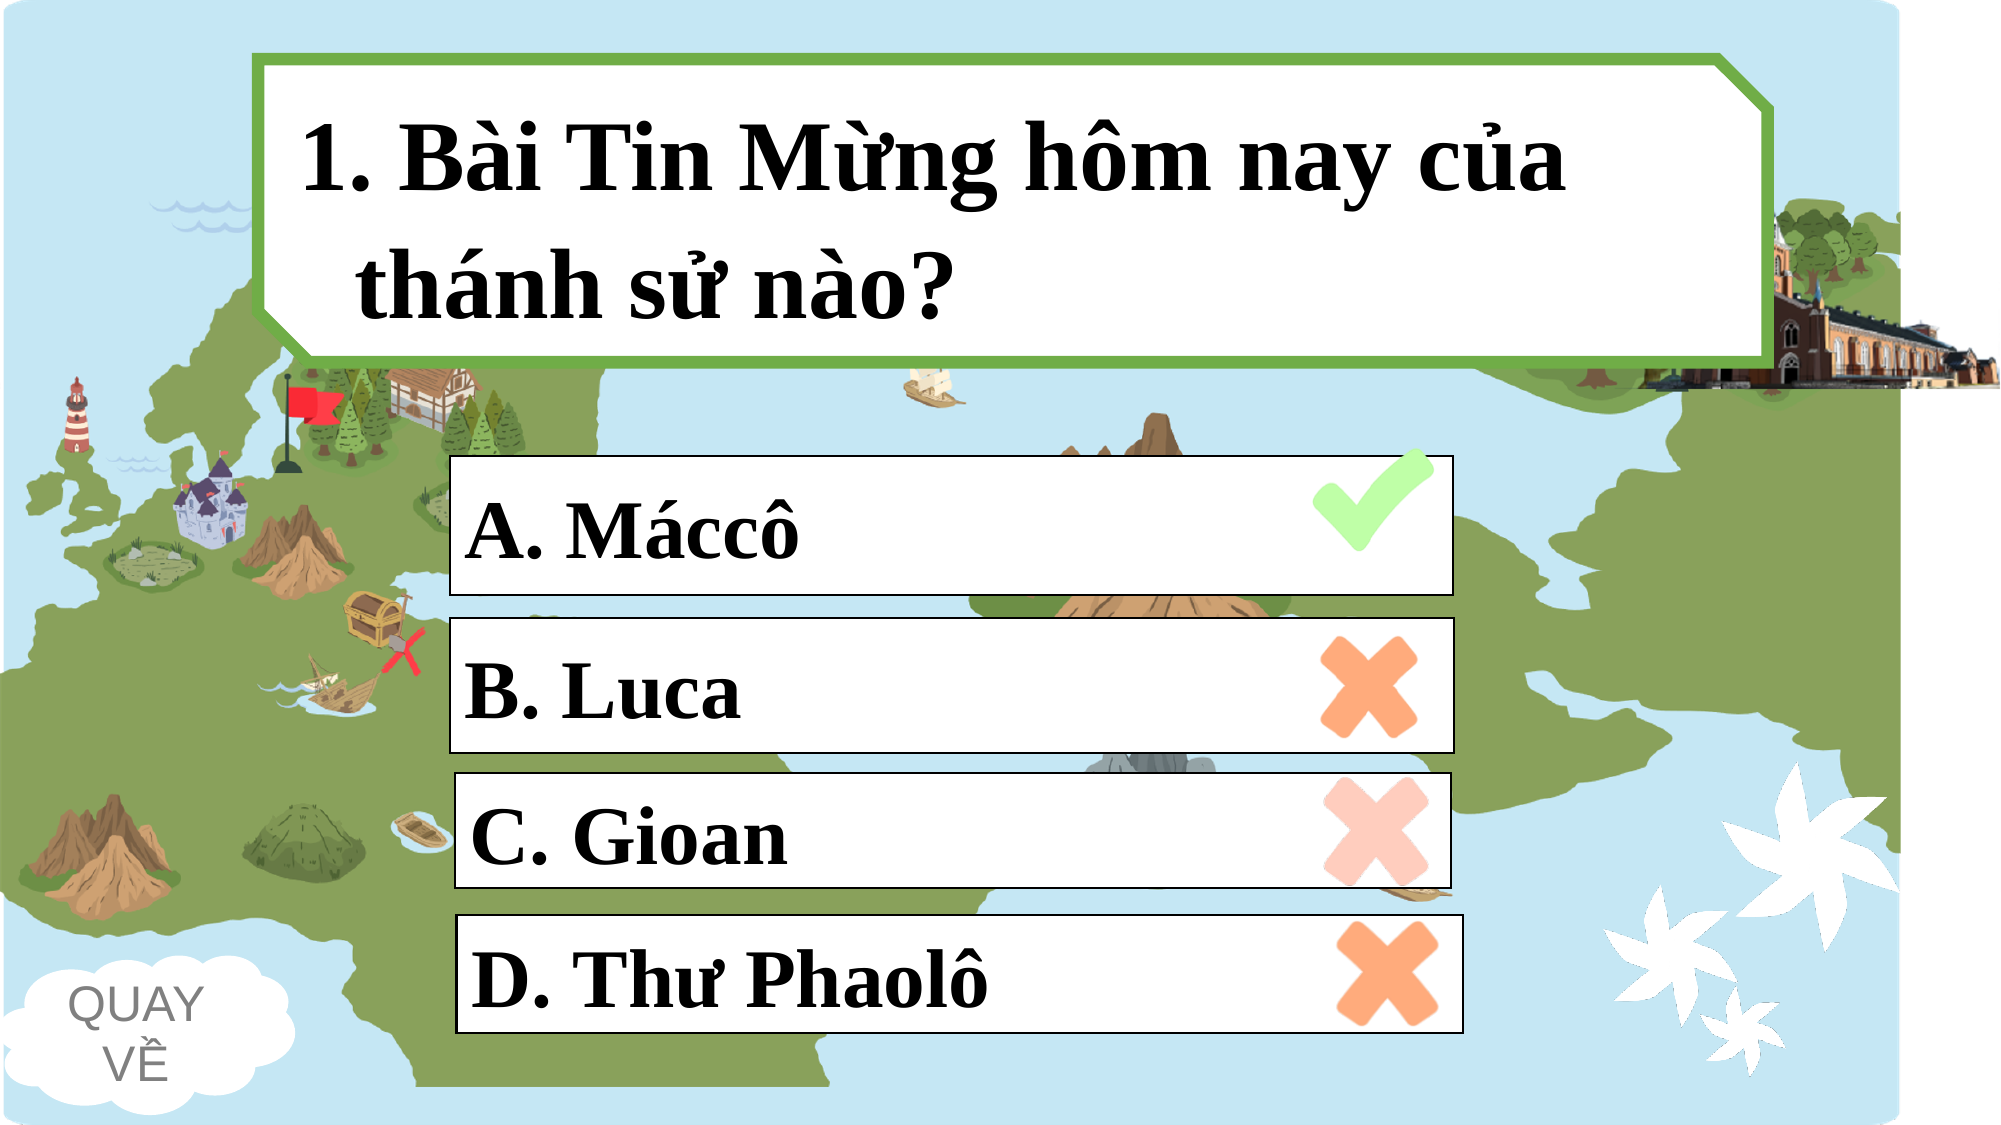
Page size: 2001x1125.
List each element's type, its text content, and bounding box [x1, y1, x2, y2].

text_box C. Gioan [454, 772, 1452, 889]
text_box A. Máccô [449, 455, 1454, 596]
text_box B. Luca [449, 617, 1455, 754]
text_box D. Thư Phaolô [455, 914, 1464, 1034]
picture [0, 0, 2001, 1125]
text_box Bài Tin Mừng hôm nay của thánh sử nào? [257, 58, 1769, 364]
text_box QUAY VỀ [0, 955, 296, 1116]
